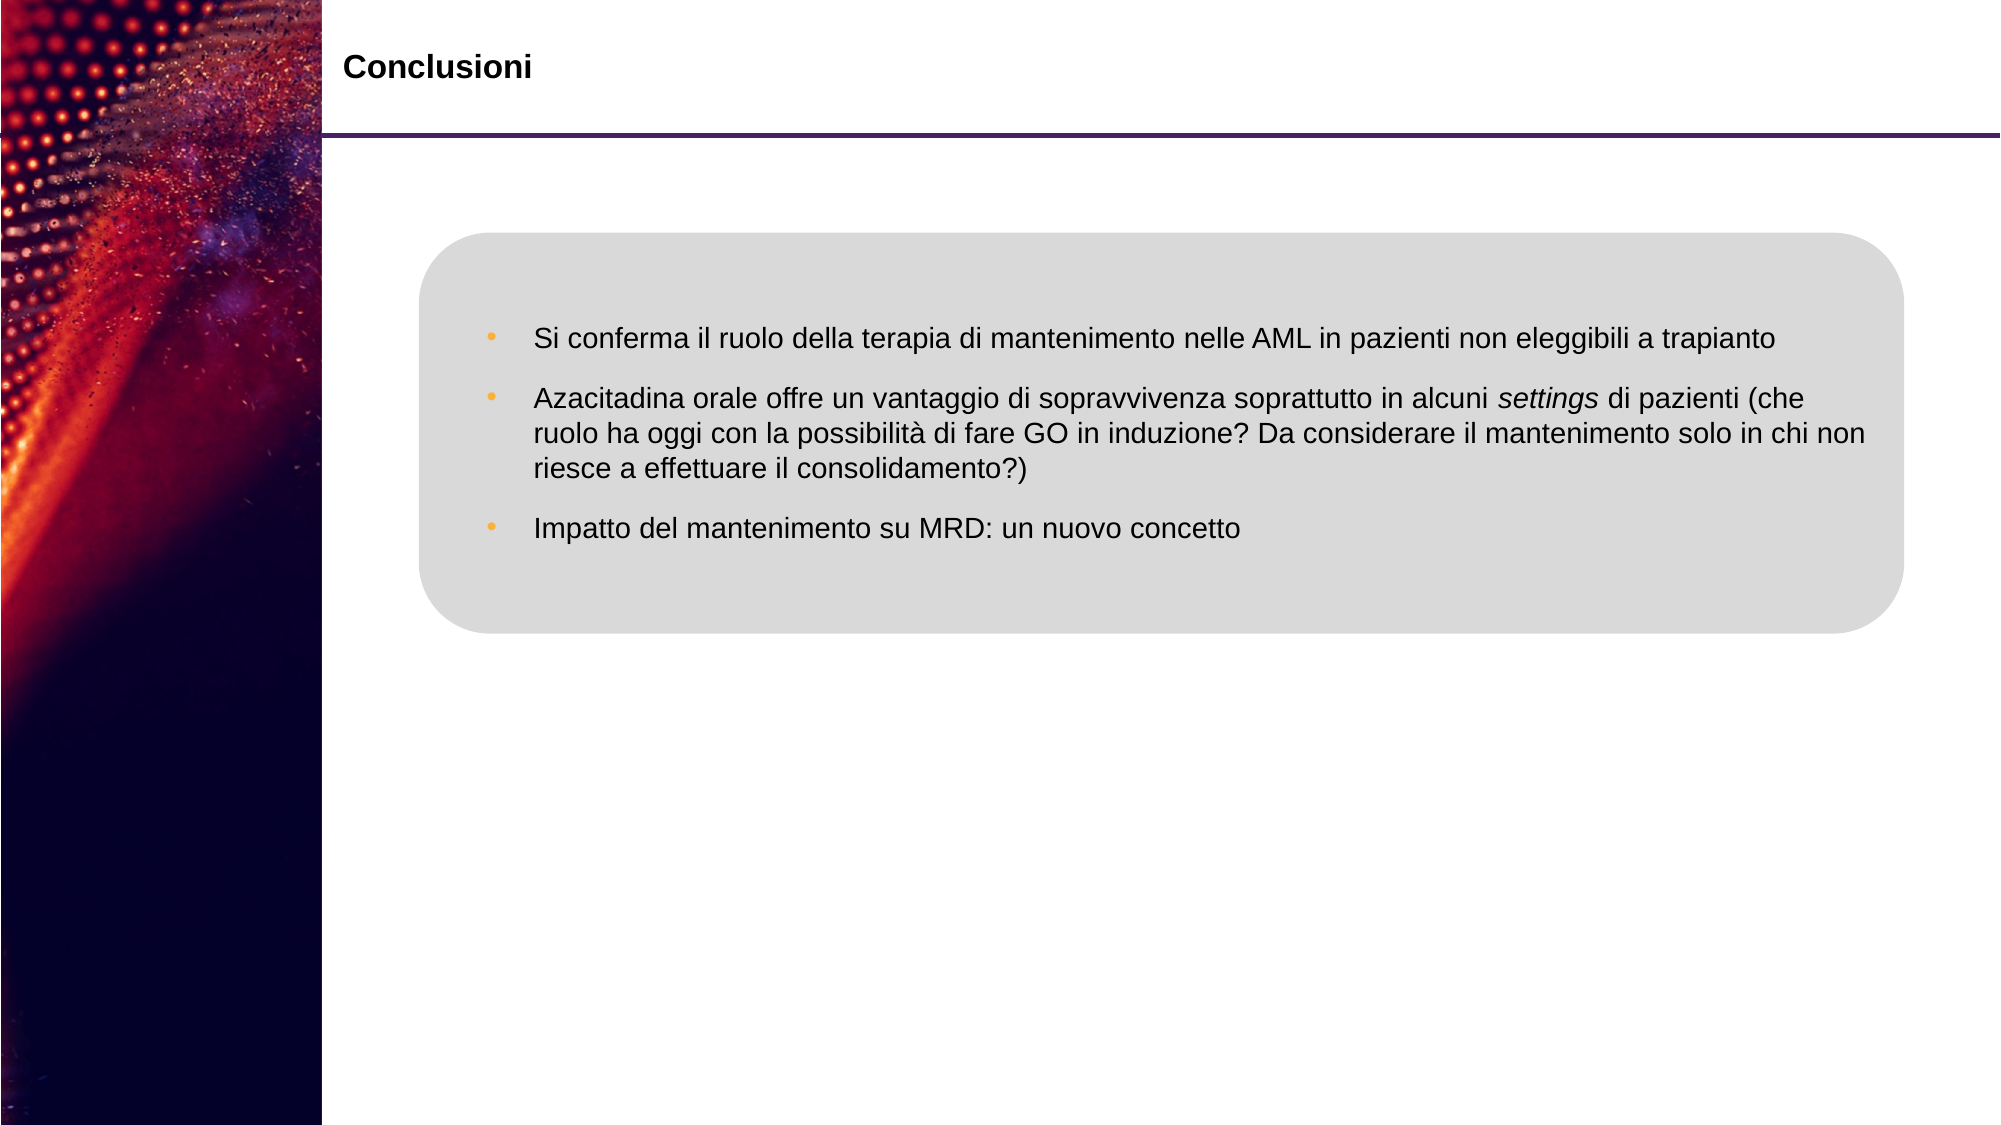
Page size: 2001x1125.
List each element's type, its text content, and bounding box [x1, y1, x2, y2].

picture [1, 0, 322, 1124]
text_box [418, 232, 1905, 634]
title Conclusioni [327, 18, 1965, 116]
